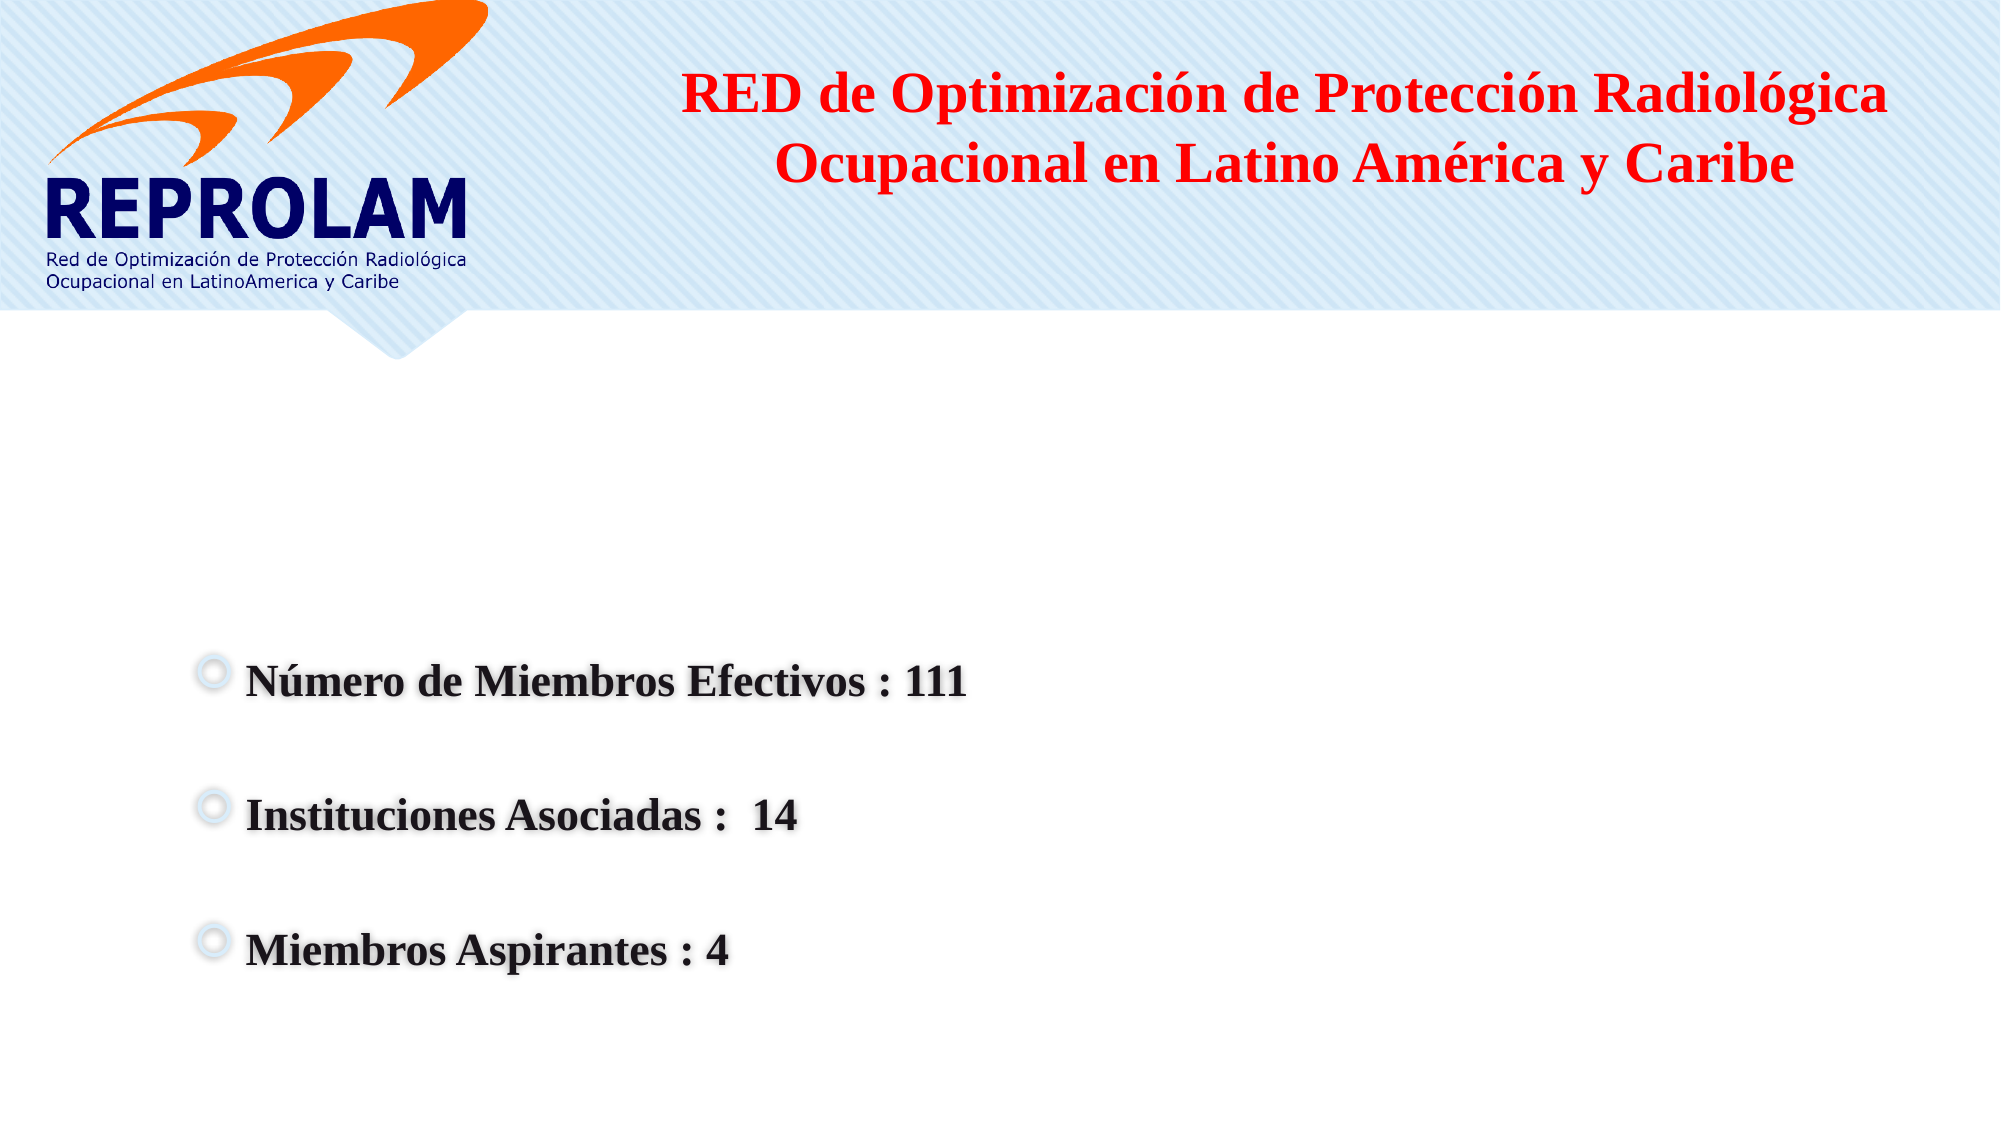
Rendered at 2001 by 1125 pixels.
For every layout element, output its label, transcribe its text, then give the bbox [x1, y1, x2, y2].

list Número de Miembros Efectivos : 111 Instituciones Asociadas : 14 Miembros Aspirantes : 4 [178, 415, 1911, 986]
text_box RED de Optimización de Protección Radiológica Ocupacional en Latino América y Caribe [659, 47, 1911, 202]
picture [47, 0, 488, 291]
